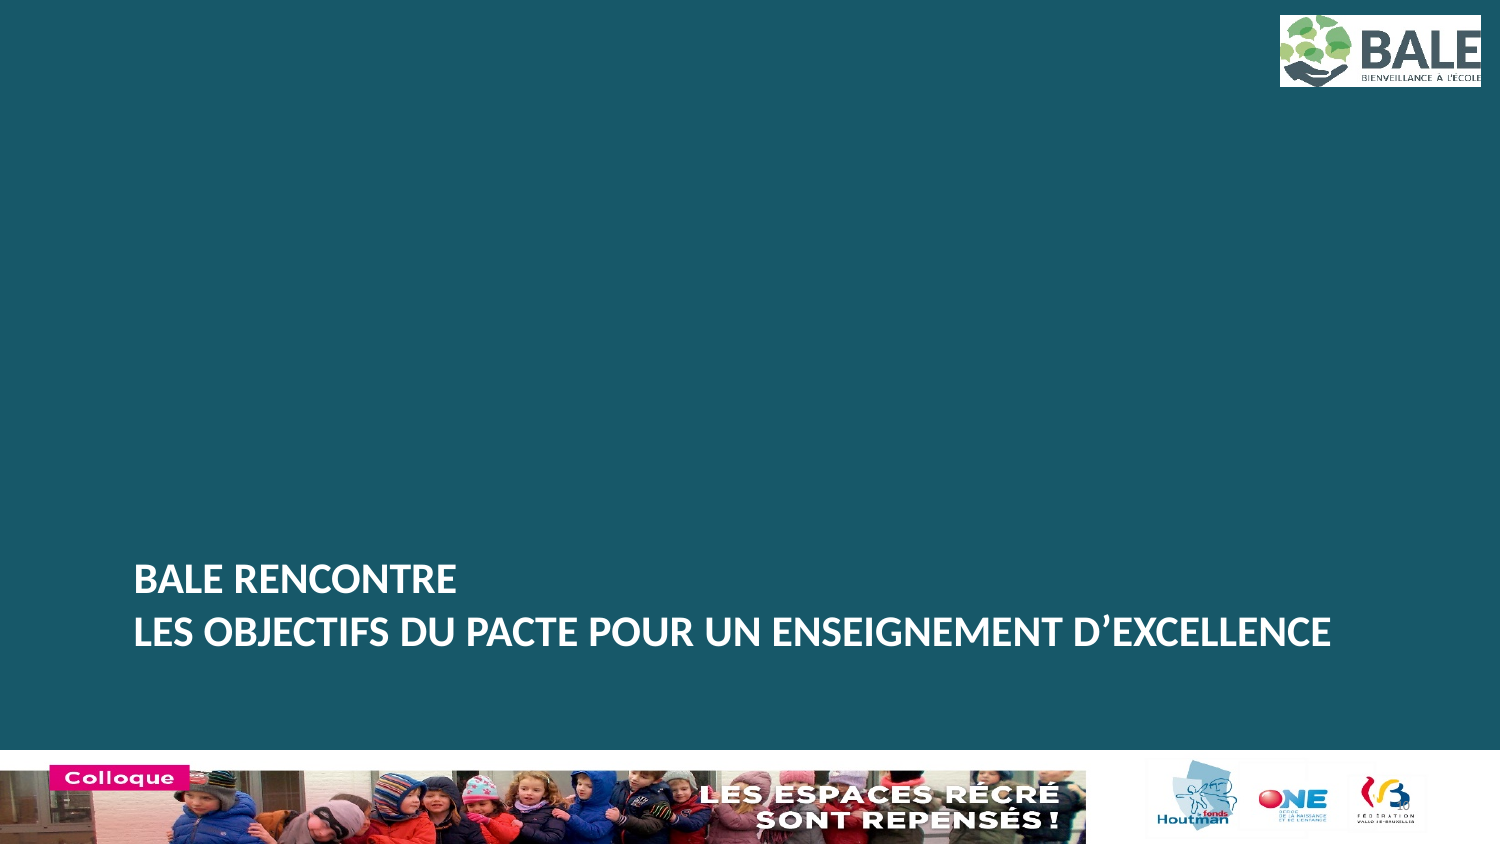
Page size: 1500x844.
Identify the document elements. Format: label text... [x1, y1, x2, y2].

slide_number 10 [1074, 782, 1425, 827]
picture [0, 750, 1500, 844]
picture [1280, 15, 1481, 87]
title BALE rencontre les objectifs du Pacte pour un enseignement d’excellence [118, 542, 1394, 699]
